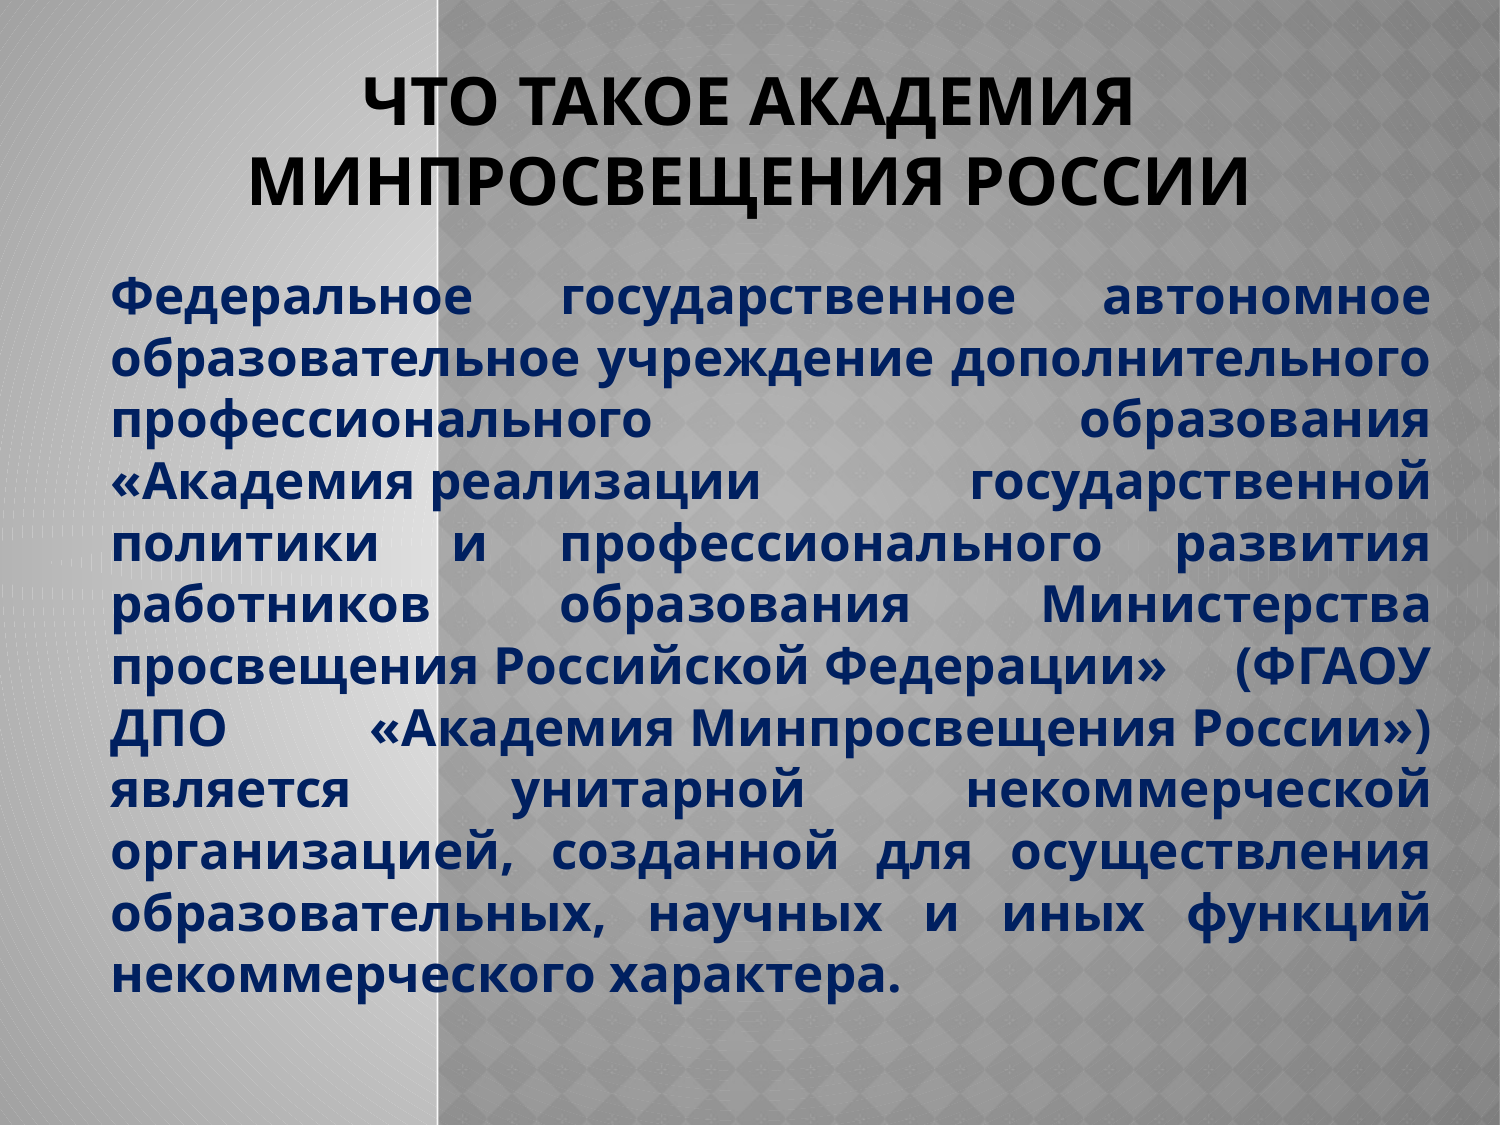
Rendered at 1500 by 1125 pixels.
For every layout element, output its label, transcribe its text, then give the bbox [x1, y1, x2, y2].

list Федеральное государственное автономное образовательное учреждение дополнительного профессионального образования «Академия реализации государственной политики и профессионального развития работников образования Министерства просвещения Российской Федерации» (ФГАОУ ДПО «Академия Минпросвещения России») является унитарной некоммерческой организацией, созданной для осуществления образовательных, научных и иных функций некоммерческого характера. [75, 263, 1434, 1033]
title ЧТО ТАКОЕ АКАДЕМИЯ МИНПРОСВЕЩЕНИЯ РОССИИ [75, 44, 1425, 233]
